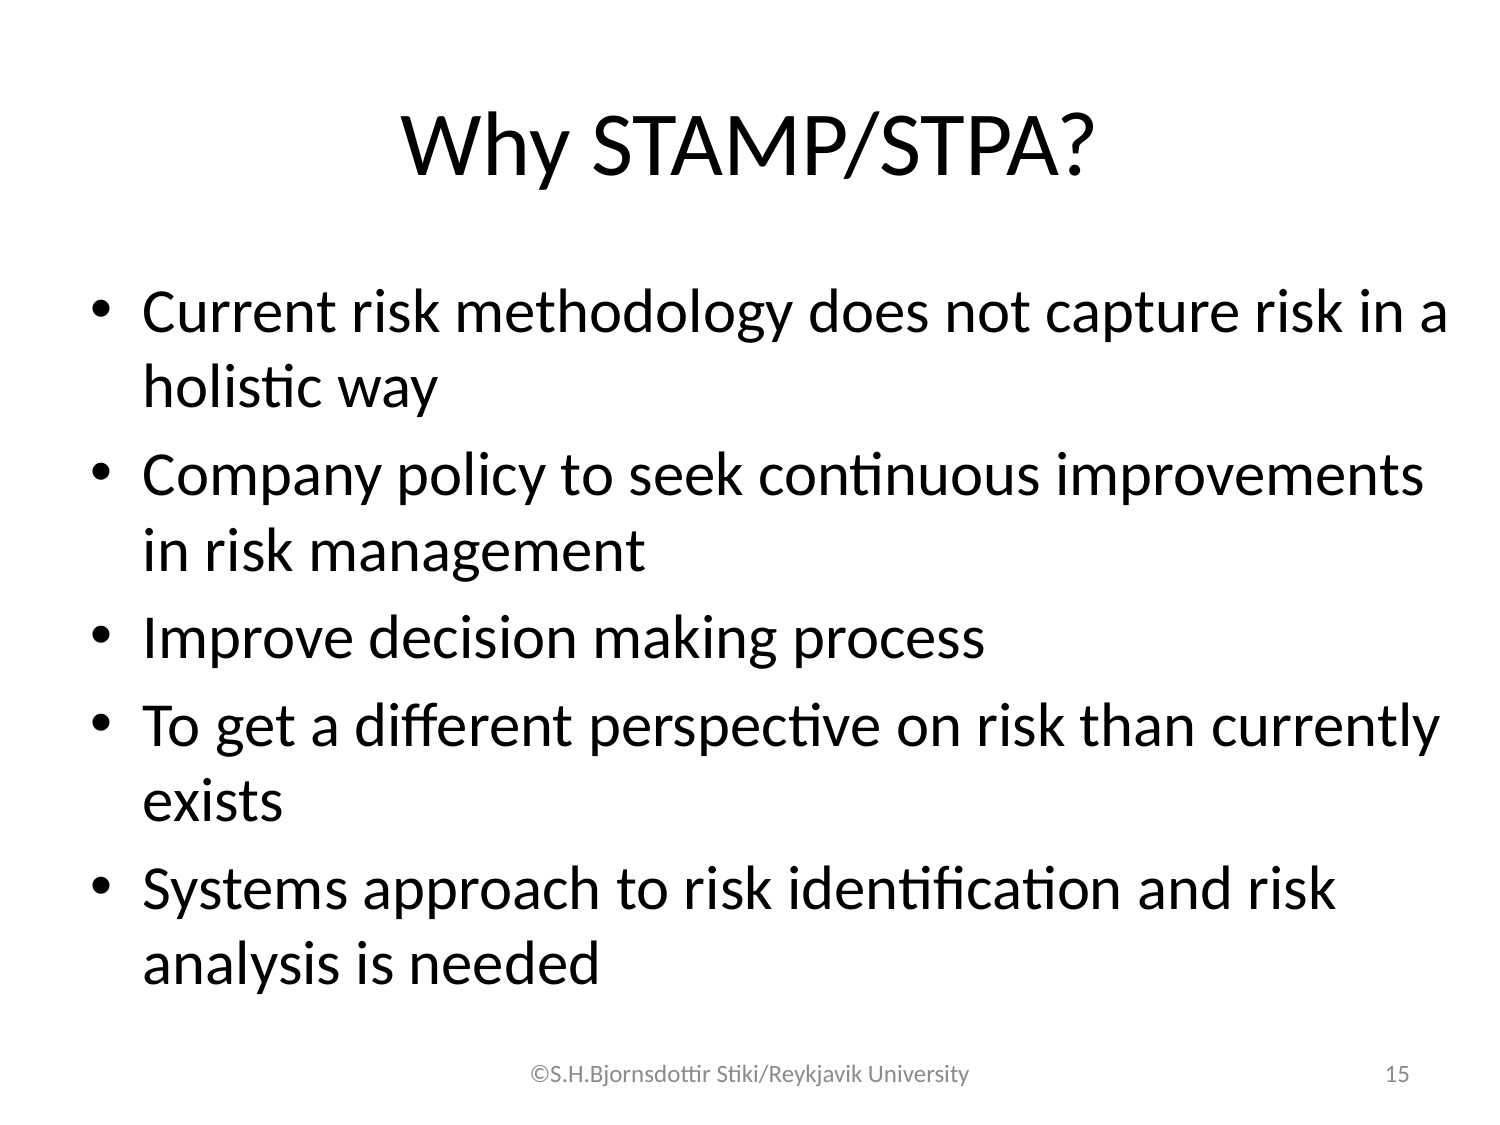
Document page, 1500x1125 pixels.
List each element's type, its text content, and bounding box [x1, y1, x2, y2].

footer ©S.H.Bjornsdottir Stiki/Reykjavik University [512, 1042, 988, 1103]
title Why STAMP/STPA? [75, 45, 1425, 233]
list Current risk methodology does not capture risk in a holistic way Company policy to seek continuous improvements in risk management Improve decision making process To get a different perspective on risk than currently exists Systems approach to risk identification and risk analysis is needed [75, 262, 1483, 1005]
slide_number 15 [1074, 1042, 1425, 1103]
